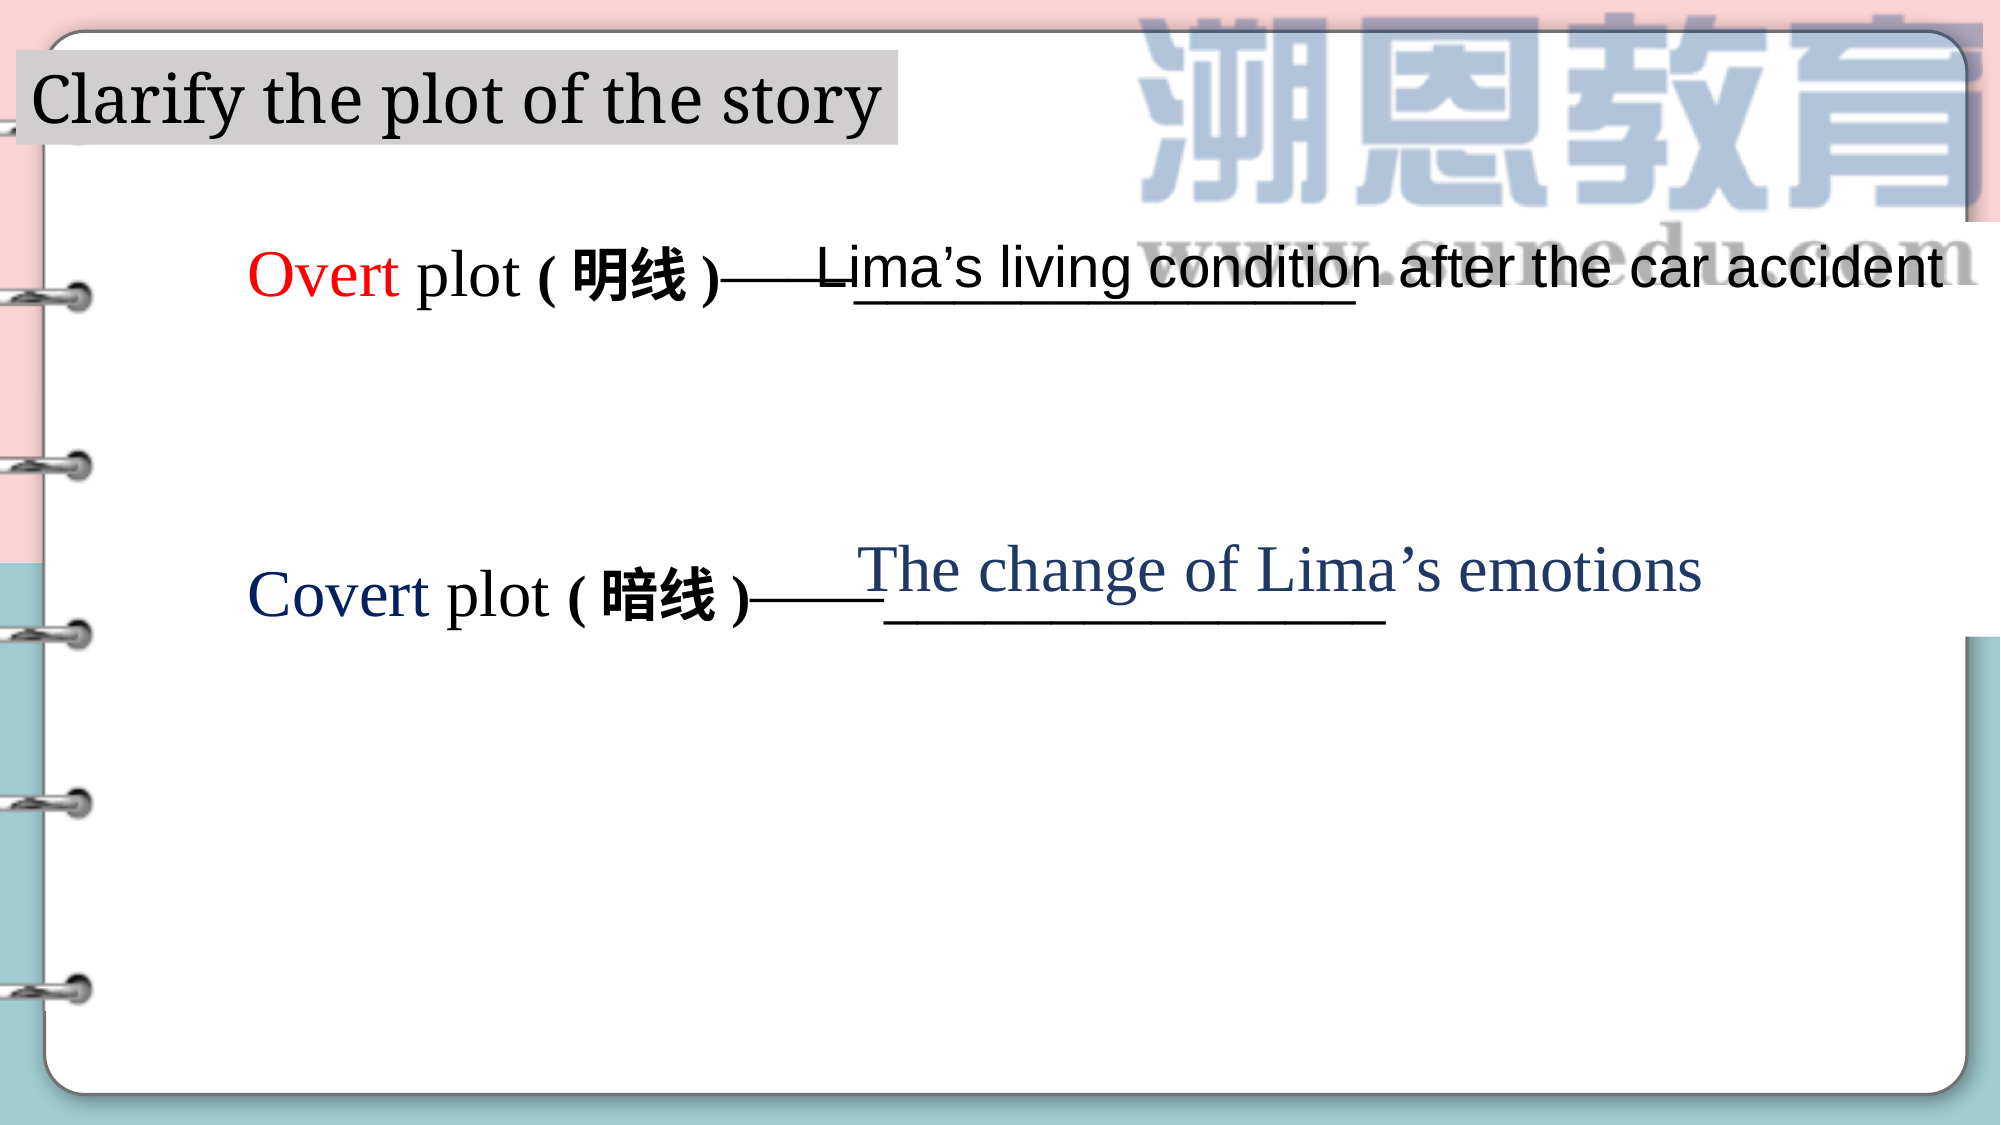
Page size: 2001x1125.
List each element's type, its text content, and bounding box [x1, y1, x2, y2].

text_box The change of Lima’s emotions [842, 517, 2000, 613]
picture [1134, 10, 1983, 286]
picture [0, 97, 485, 1011]
text_box Overt plot (明线)——_______________ Covert plot (暗线)——_______________ [233, 222, 2000, 637]
text_box Lima’s living condition after the car accident [801, 222, 2000, 307]
text_box Clarify the plot of the story [16, 49, 899, 145]
